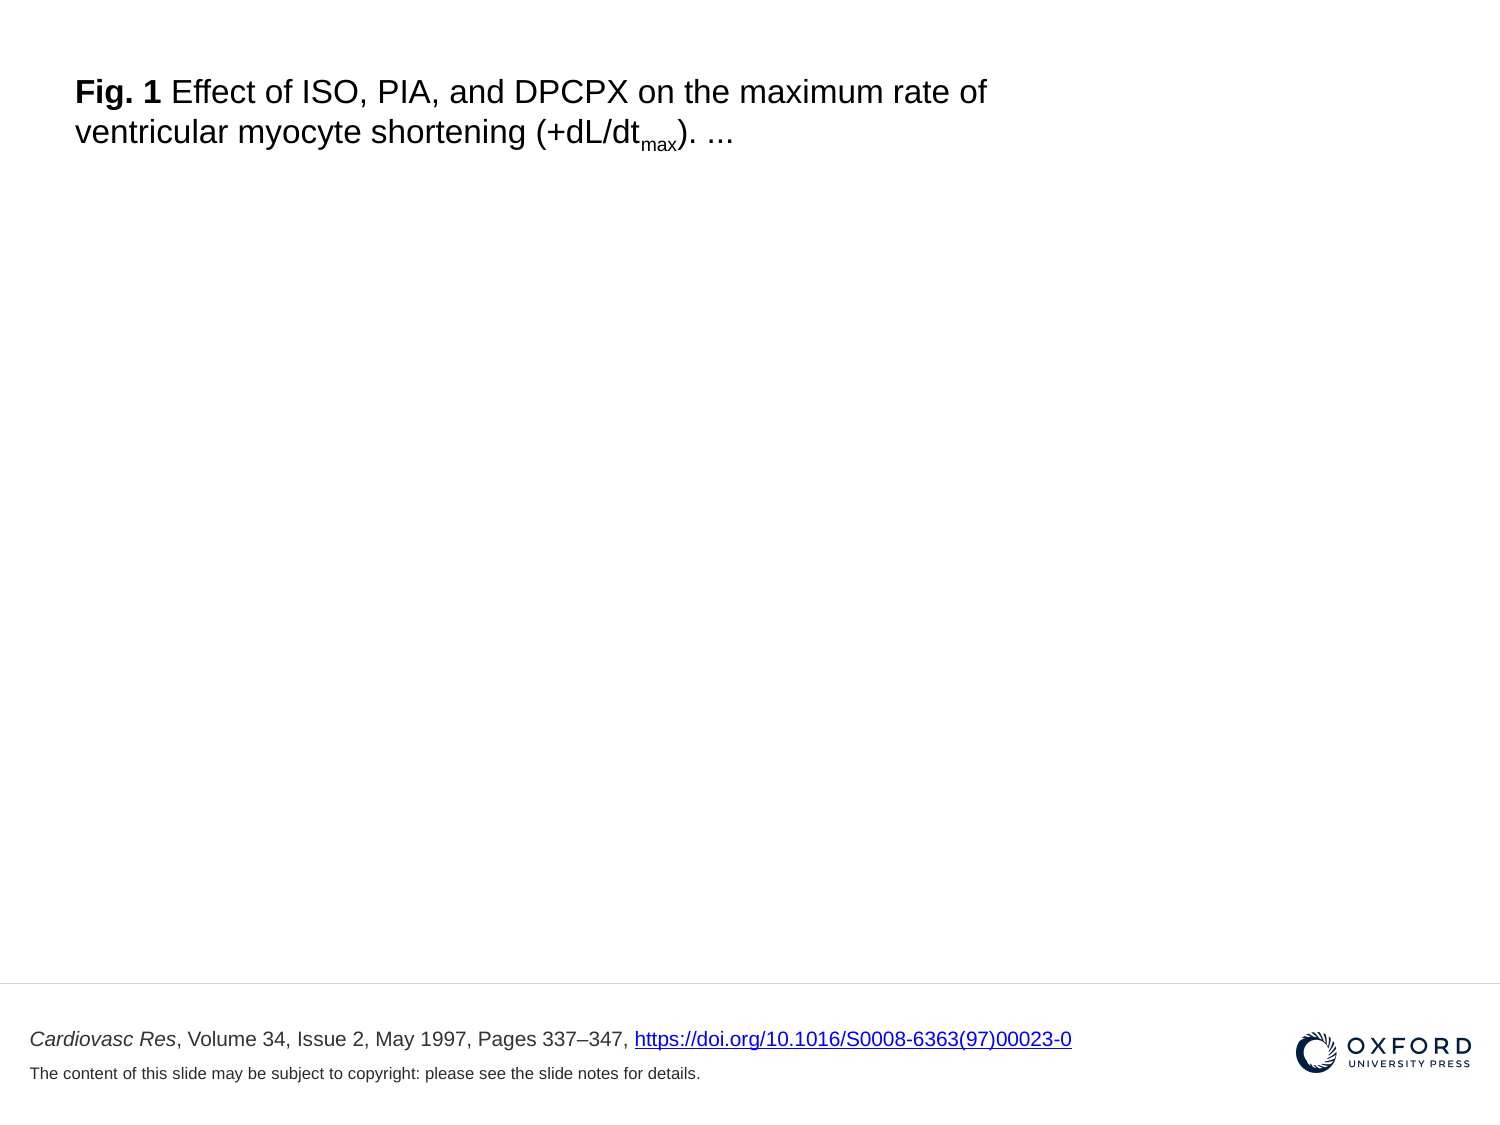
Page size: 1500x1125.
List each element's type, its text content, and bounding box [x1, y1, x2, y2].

picture [1296, 1032, 1471, 1073]
footer Cardiovasc Res, Volume 34, Issue 2, May 1997, Pages 337–347, https://doi.org/10.1016/S0008-6363(97)00023-0 The content of this slide may be subject to copyright: please see the slide notes for details. [0, 983, 1260, 1125]
title Fig. 1 Effect of ISO, PIA, and DPCPX on the maximum rate of ventricular myocyte shortening (+dL/dtmax). ... [75, 69, 1078, 171]
